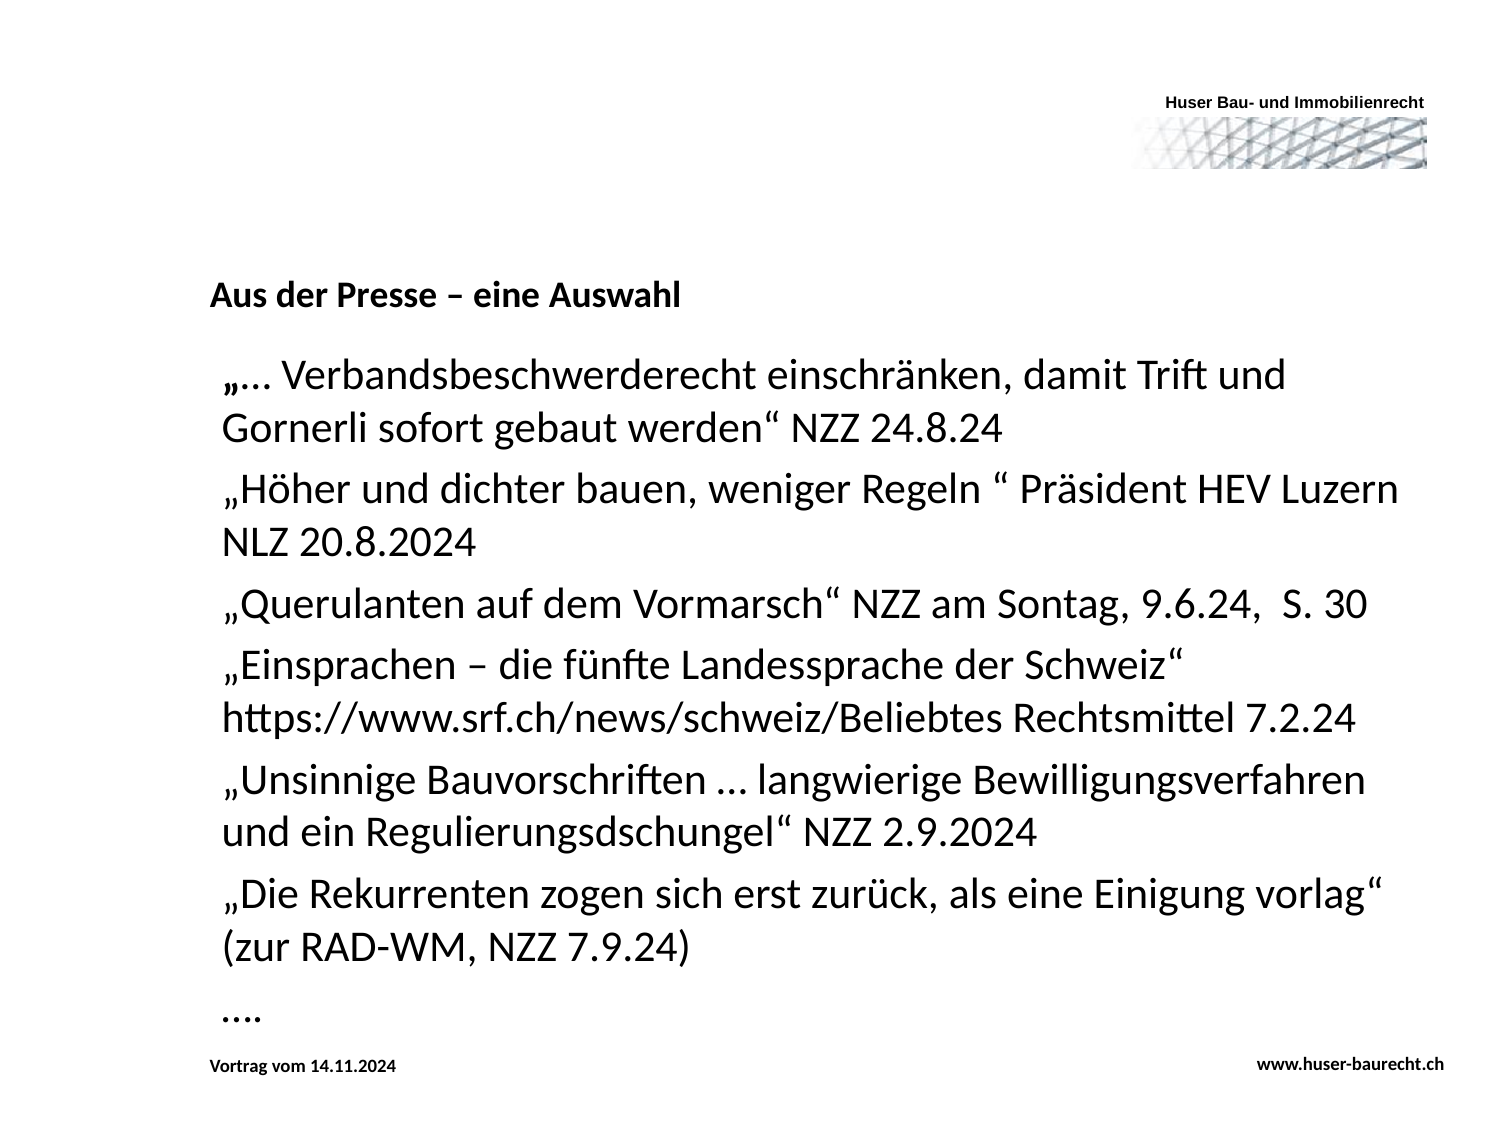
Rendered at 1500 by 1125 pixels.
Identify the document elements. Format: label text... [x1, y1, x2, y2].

title Aus der Presse – eine Auswahl [194, 246, 1388, 339]
subtitle „… Verbandsbeschwerderecht einschränken, damit Trift und Gornerli sofort gebaut werden“ NZZ 24.8.24 „Höher und dichter bauen, weniger Regeln “ Präsident HEV Luzern NLZ 20.8.2024 „Querulanten auf dem Vormarsch“ NZZ am Sontag, 9.6.24, S. 30 „Einsprachen – die fünfte Landessprache der Schweiz“ https://www.srf.ch/news/schweiz/Beliebtes Rechtsmittel 7.2.24 „Unsinnige Bauvorschriften … langwierige Bewilligungsverfahren und ein Regulierungsdschungel“ NZZ 2.9.2024 „Die Rekurrenten zogen sich erst zurück, als eine Einigung vorlag“ (zur RAD-WM, NZZ 7.9.24) …. [206, 338, 1436, 1047]
text_box Huser Bau- und Immobilienrecht [1135, 84, 1440, 119]
text_box www.huser-baurecht.ch [1116, 1021, 1459, 1082]
text_box Vortrag vom 14.11.2024 [194, 1046, 597, 1085]
picture [1131, 117, 1428, 169]
